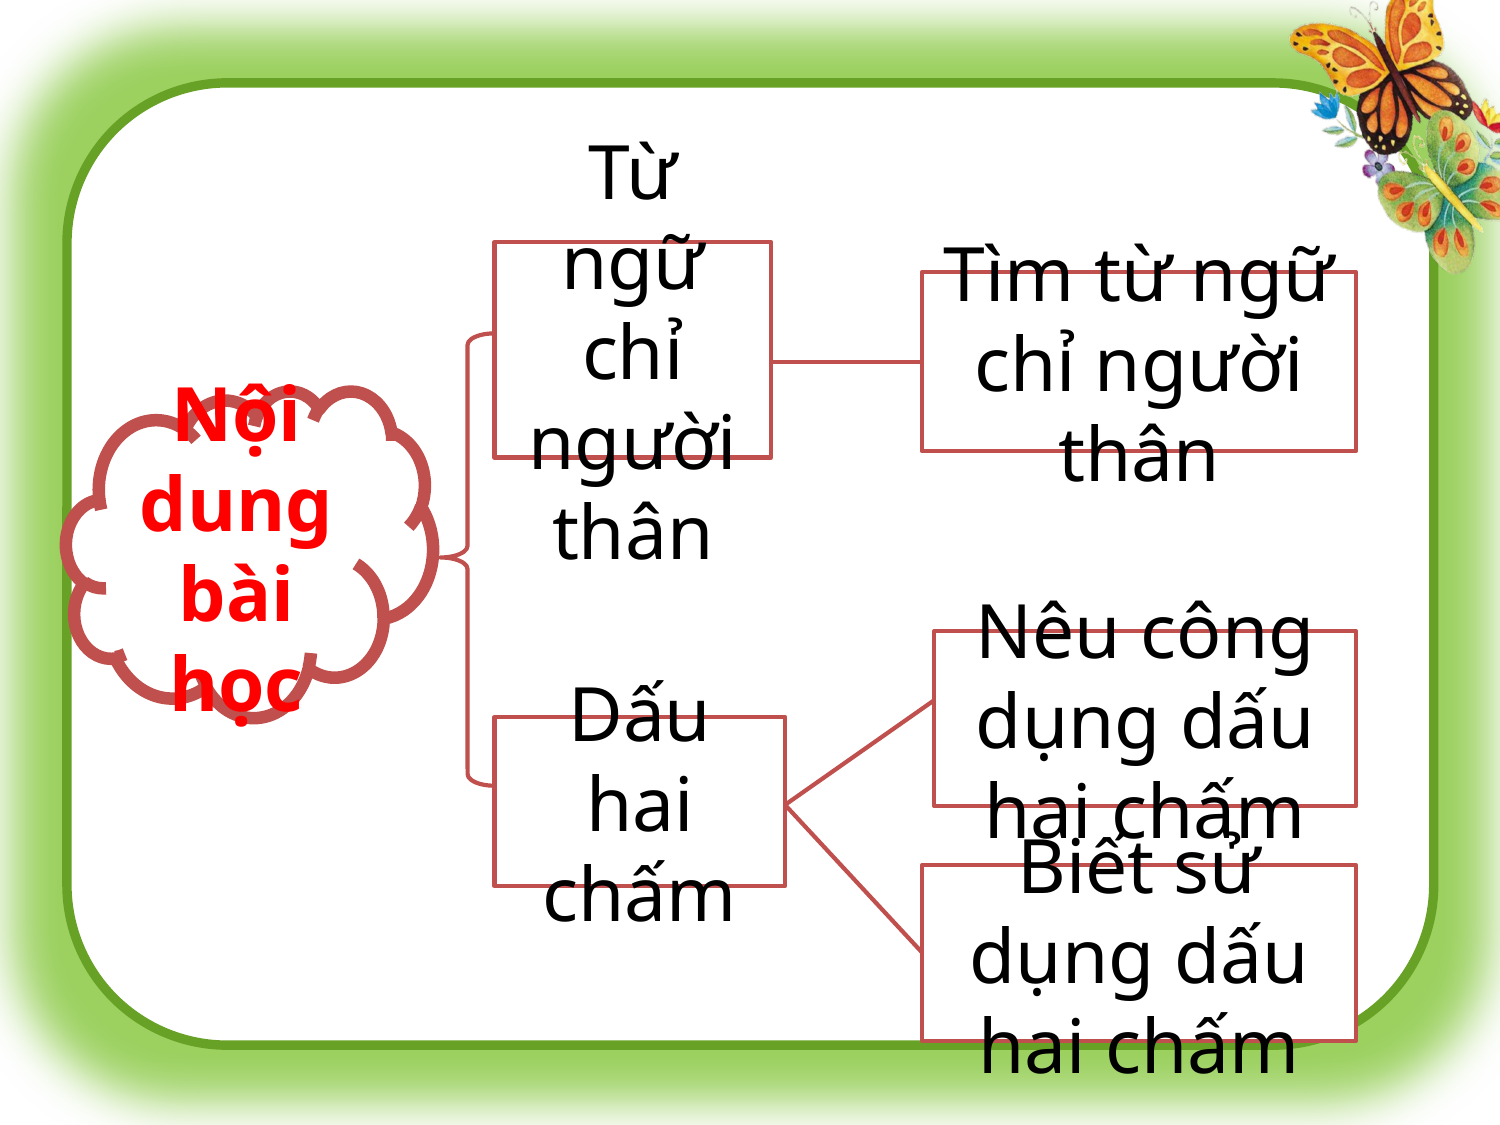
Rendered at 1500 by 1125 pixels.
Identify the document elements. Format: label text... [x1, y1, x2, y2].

picture [1240, 0, 1500, 326]
text_box [438, 331, 495, 788]
text_box Tìm từ ngữ chỉ người thân [920, 270, 1358, 453]
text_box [786, 812, 922, 953]
text_box Từ ngữ chỉ người thân [492, 240, 773, 460]
text_box [64, 80, 1311, 1048]
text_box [786, 696, 939, 805]
text_box Dấu hai chấm [492, 715, 780, 888]
text_box Nêu công dụng dấu hai chấm [932, 629, 1358, 808]
text_box Biết sử dụng dấu hai chấm [920, 863, 1358, 1043]
text_box Nội dung bài học [63, 389, 436, 721]
text_box [495, 302, 1436, 1024]
